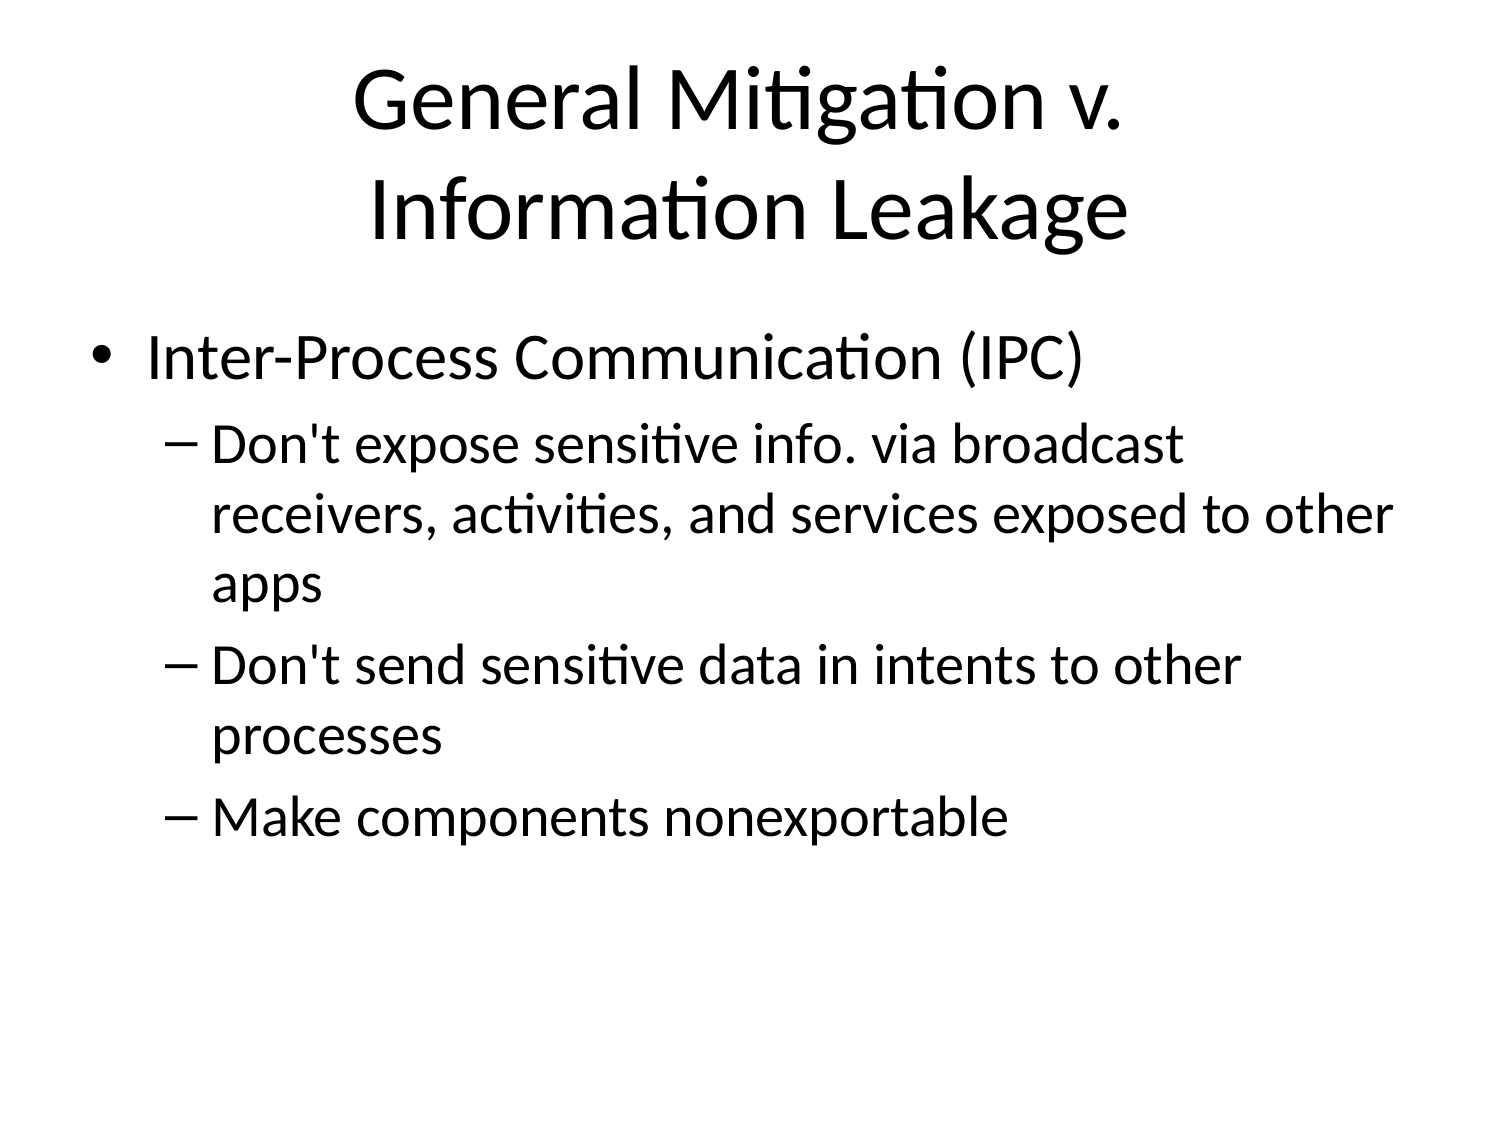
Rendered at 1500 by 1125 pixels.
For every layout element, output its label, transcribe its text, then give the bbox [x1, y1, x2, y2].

title General Mitigation v. Information Leakage [75, 45, 1425, 250]
list Inter-Process Communication (IPC) Don't expose sensitive info. via broadcast receivers, activities, and services exposed to other apps Don't send sensitive data in intents to other processes Make components nonexportable [75, 305, 1425, 1005]
